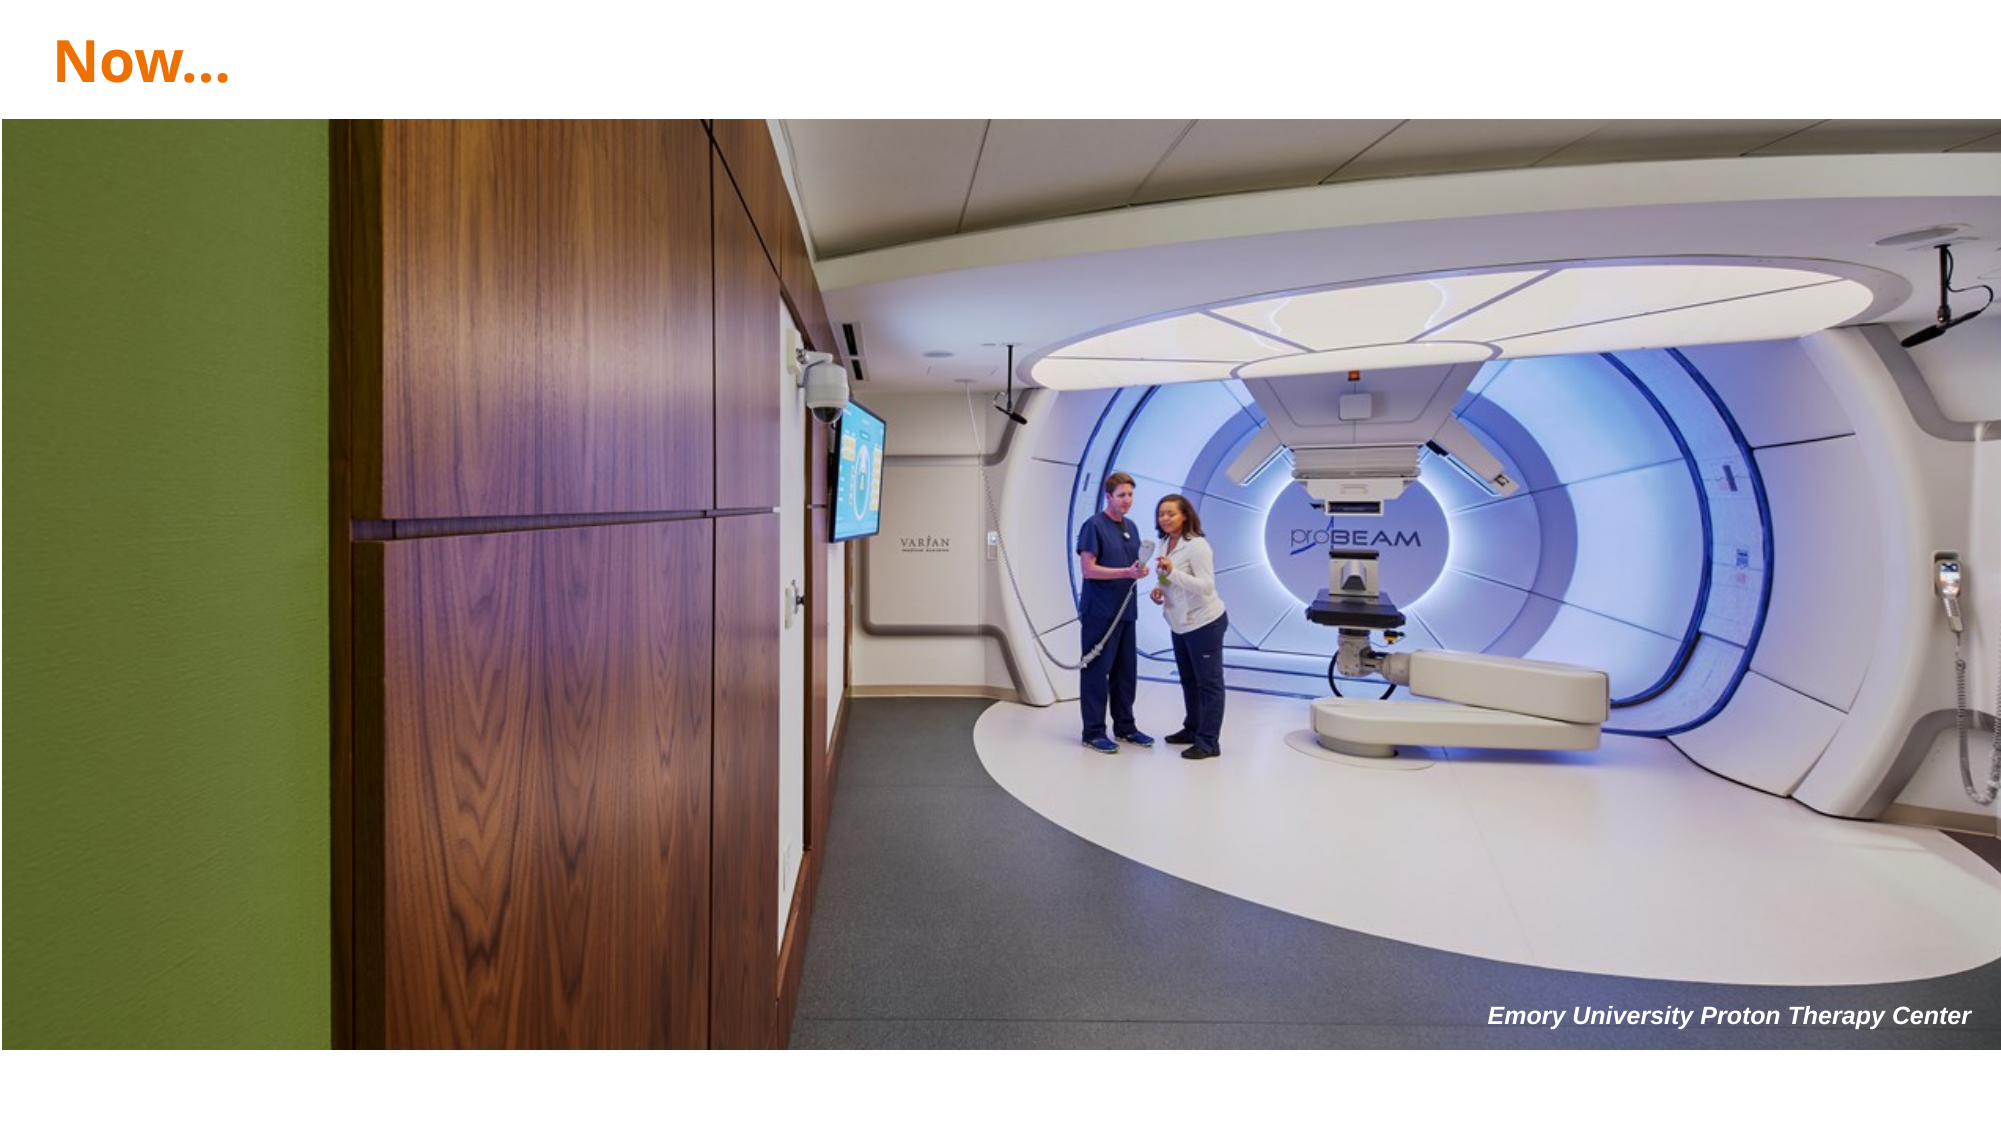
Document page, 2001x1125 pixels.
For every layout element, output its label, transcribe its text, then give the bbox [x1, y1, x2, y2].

text_box Now… [37, 16, 1220, 102]
picture [1, 118, 2001, 1051]
